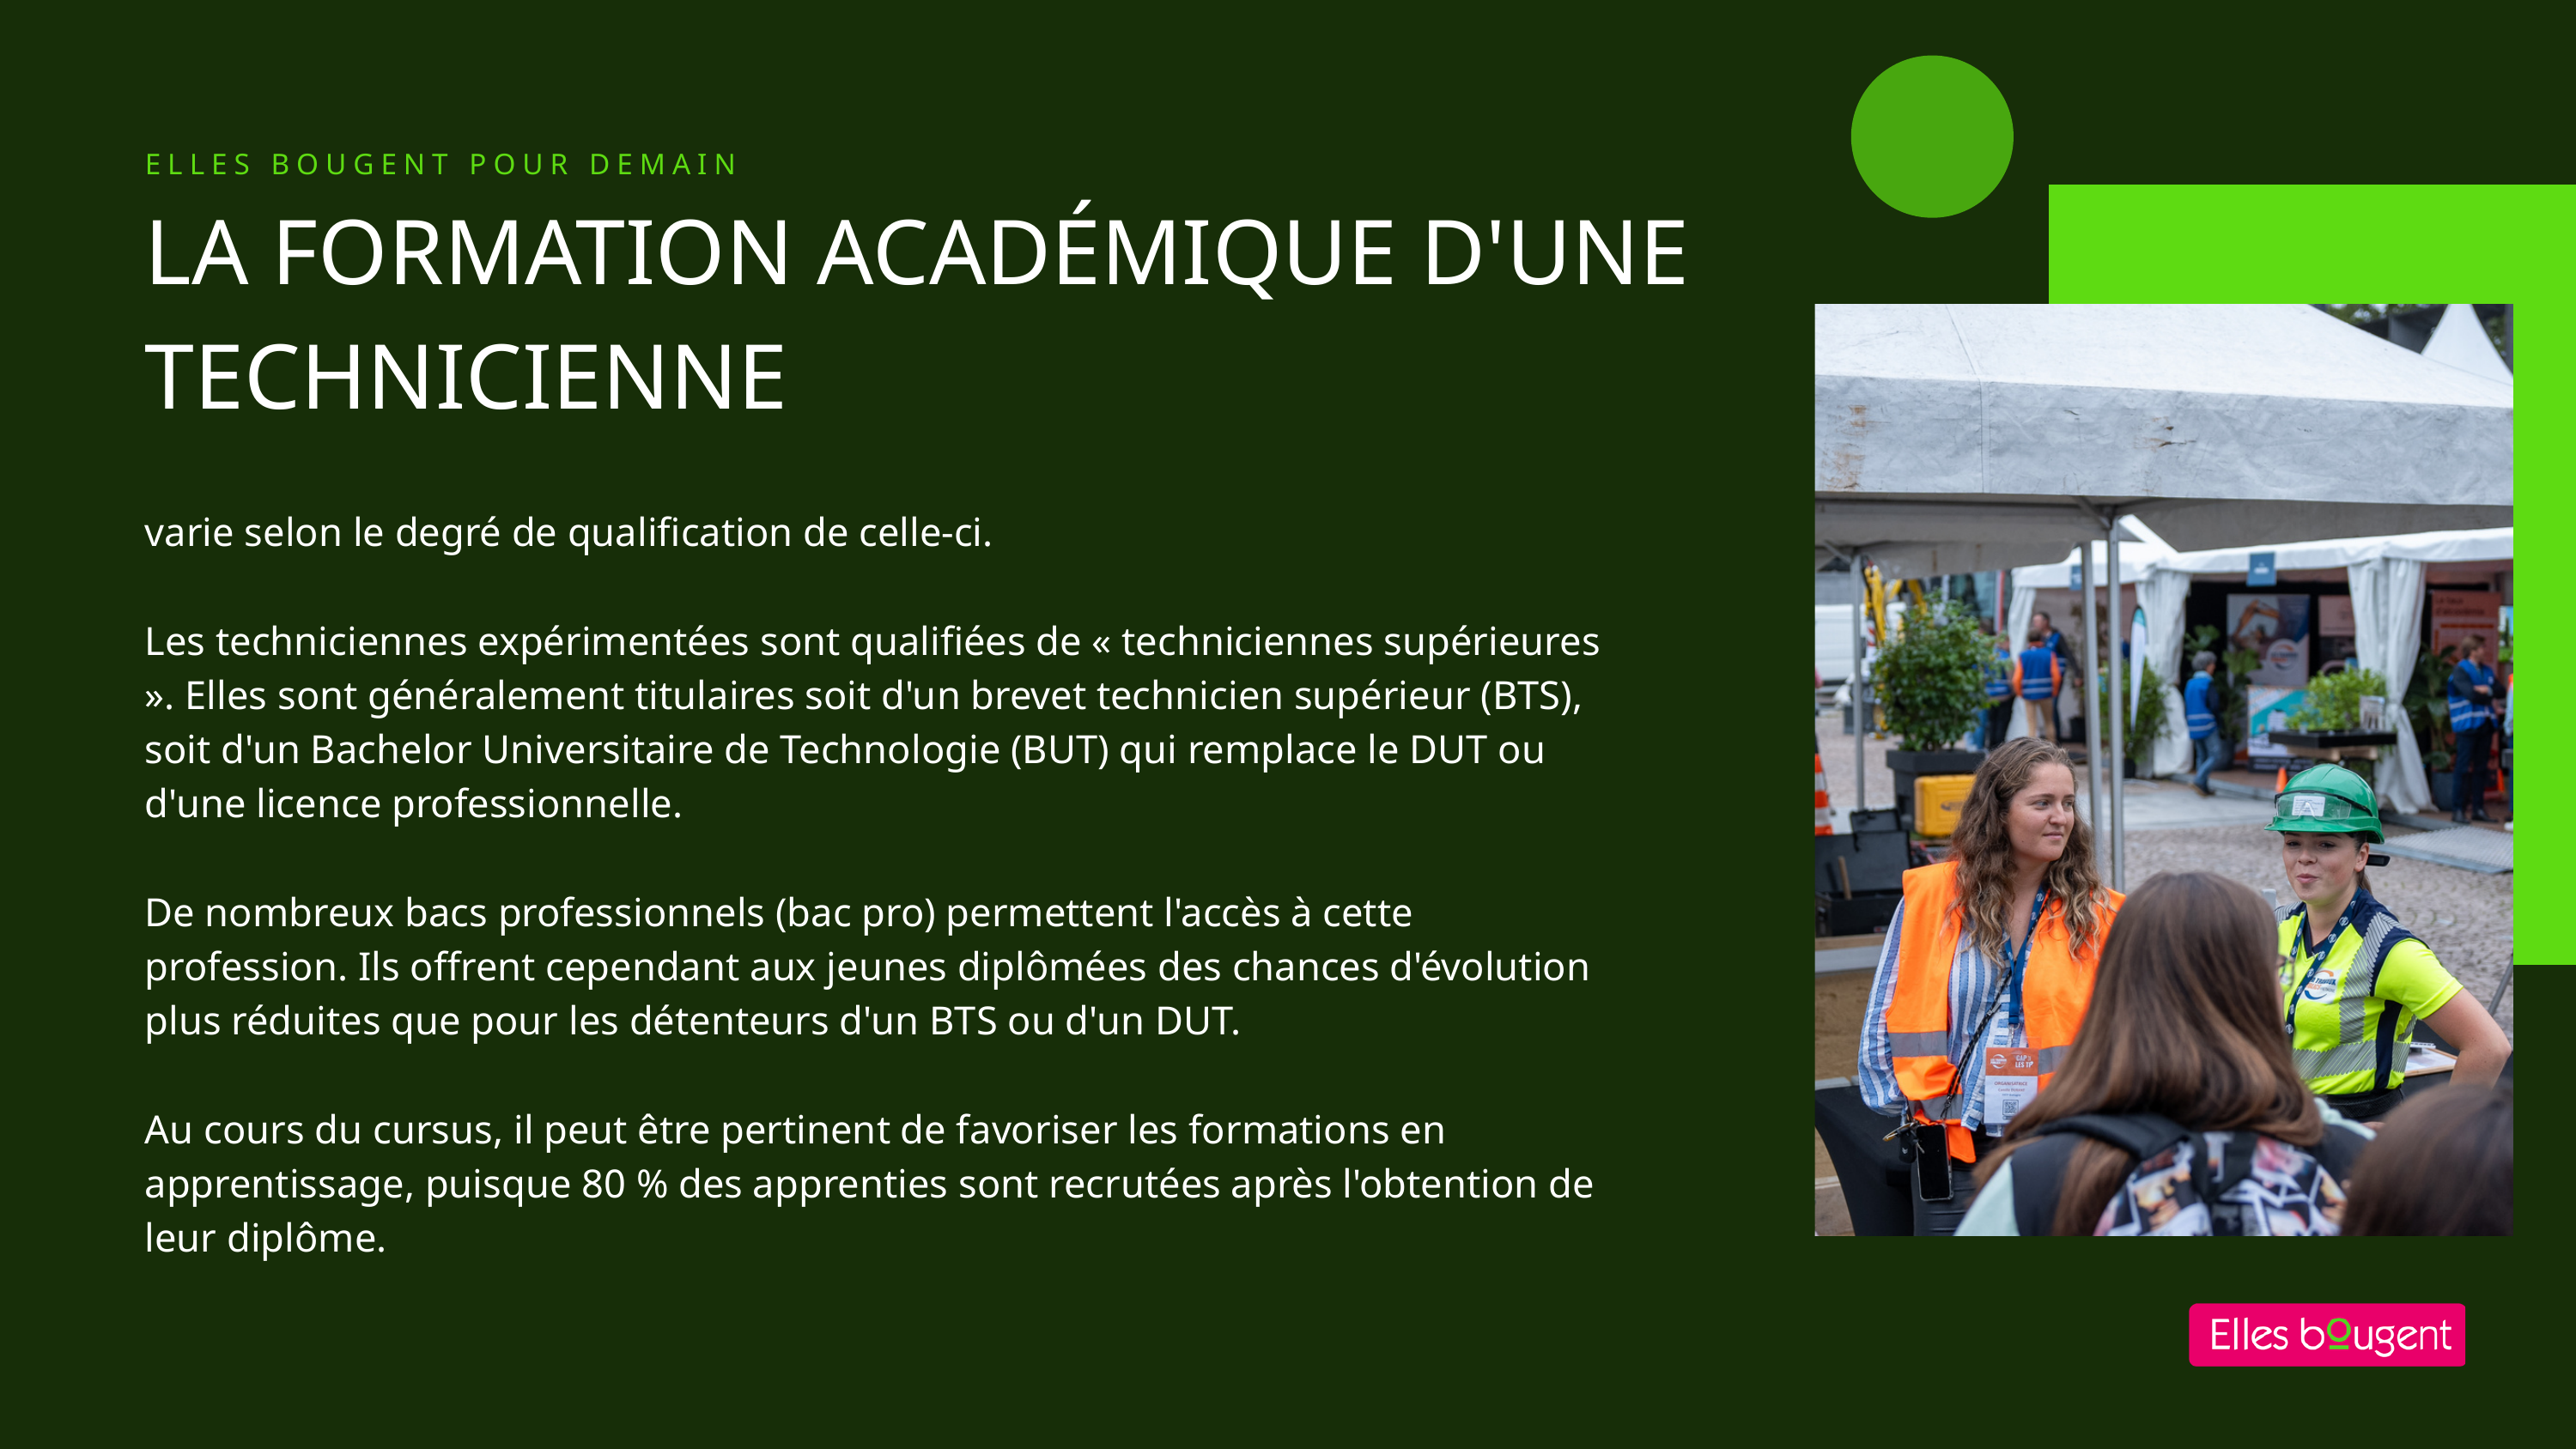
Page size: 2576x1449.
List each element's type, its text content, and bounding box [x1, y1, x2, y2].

text_box [2189, 1303, 2466, 1367]
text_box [1814, 303, 2514, 1236]
text_box varie selon le degré de qualification de celle-ci. Les techniciennes expérimentées sont qualifiées de « techniciennes supérieures ». Elles sont généralement titulaires soit d'un brevet technicien supérieur (BTS), soit d'un Bachelor Universitaire de Technologie (BUT) qui remplace le DUT ou d'une licence professionnelle. De nombreux bacs professionnels (bac pro) permettent l'accès à cette profession. Ils offrent cependant aux jeunes diplômées des chances d'évolution plus réduites que pour les détenteurs d'un BTS ou d'un DUT. Au cours du cursus, il peut être pertinent de favoriser les formations en apprentissage, puisque 80 % des apprenties sont recrutées après l'obtention de leur diplôme. [144, 500, 1602, 1315]
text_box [2048, 185, 2576, 966]
text_box LA FORMATION ACADÉMIQUE D'UNE TECHNICIENNE [144, 177, 1707, 427]
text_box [1850, 55, 2014, 218]
text_box ELLES BOUGENT POUR DEMAIN [144, 140, 958, 181]
